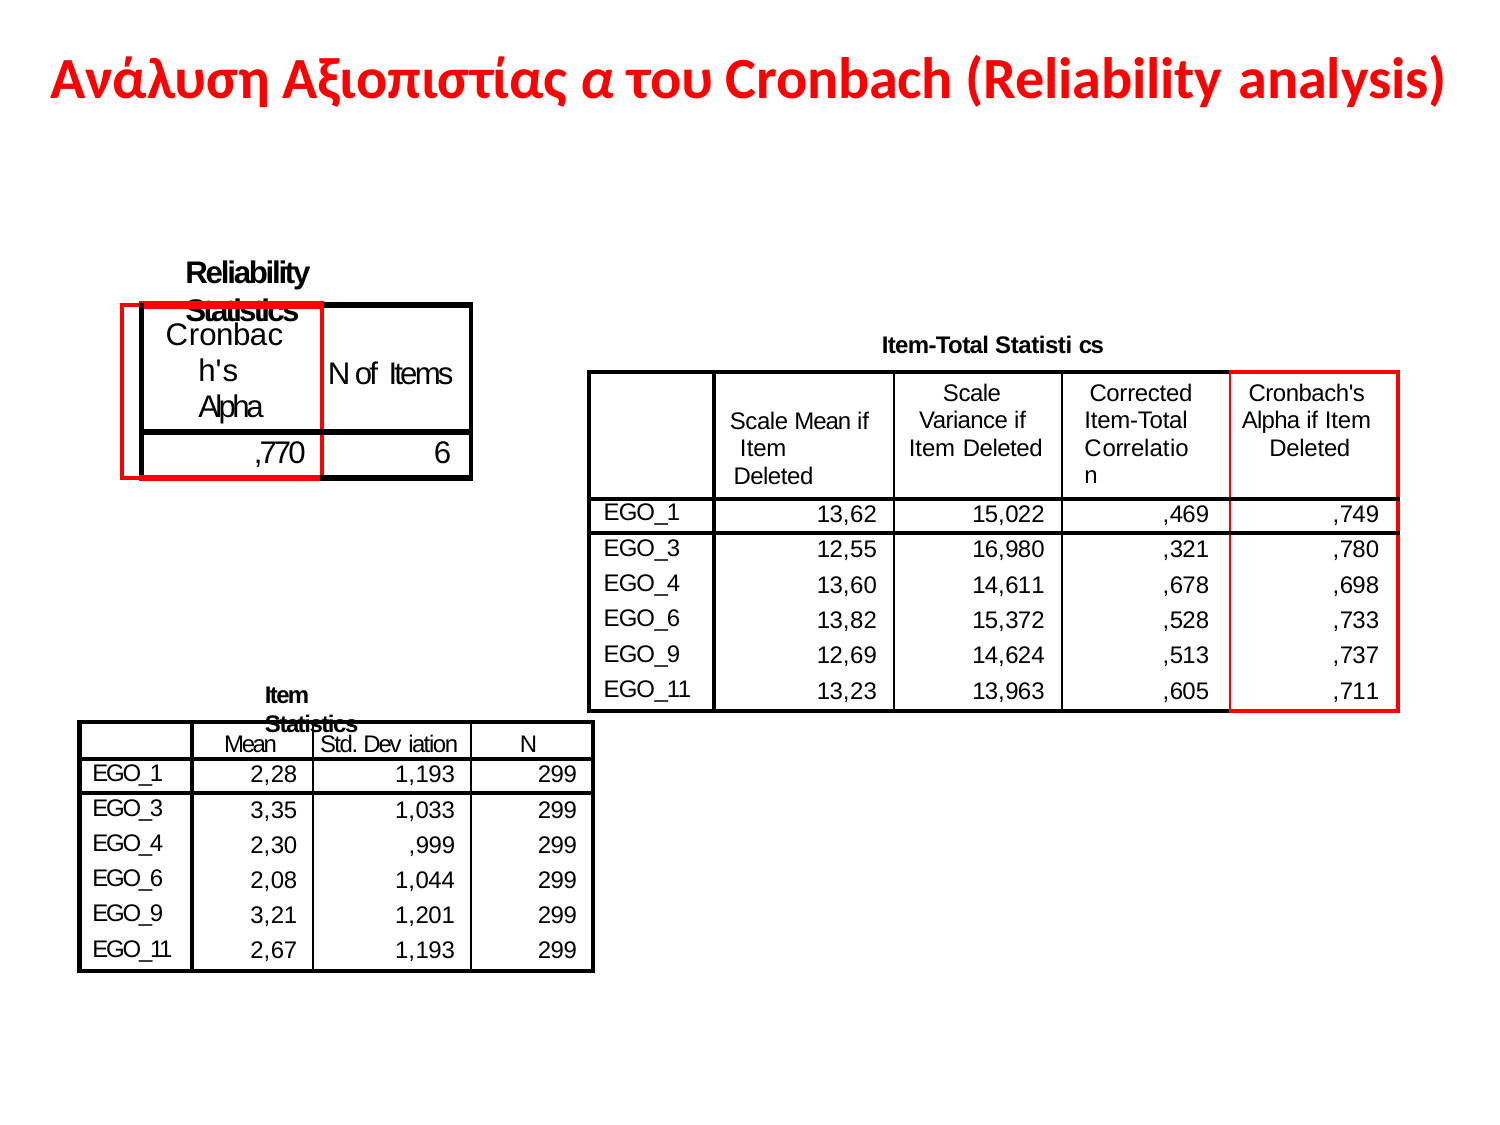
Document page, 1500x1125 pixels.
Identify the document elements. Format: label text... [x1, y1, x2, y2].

table_cell ,770 [144, 435, 320, 475]
table_cell 2,30 [194, 829, 312, 864]
table_cell 15,372 [895, 604, 1061, 639]
table_cell 299 [472, 899, 591, 934]
text_box Item-Total Statisti cs [879, 327, 1105, 359]
table_cell EGO_3 [591, 535, 712, 568]
table_cell 15,022 [895, 501, 1061, 531]
table_header Cronbach's Alpha [144, 309, 320, 429]
table_cell 299 [472, 795, 591, 829]
table_cell ,698 [1231, 568, 1396, 604]
table_cell ,469 [1063, 501, 1229, 531]
table_cell 1,033 [314, 795, 470, 829]
table_cell ,321 [1063, 535, 1229, 568]
table_cell 1,193 [314, 934, 470, 969]
table_cell 13,60 [716, 568, 893, 604]
table_cell 12,69 [716, 639, 893, 675]
table_header N of Items [324, 308, 469, 429]
table_header Cronbach's Alpha if Item Deleted [1231, 374, 1396, 497]
table_cell 1,193 [314, 761, 470, 791]
table_cell EGO_4 [82, 829, 190, 864]
table_cell ,737 [1231, 639, 1396, 675]
table_header Scale Variance if Item Deleted [895, 374, 1061, 497]
table_cell 14,611 [895, 568, 1061, 604]
table_cell EGO_6 [82, 864, 190, 899]
table_cell ,605 [1063, 675, 1229, 709]
table_cell 3,21 [194, 899, 312, 934]
table_cell 13,963 [895, 675, 1061, 709]
table_cell ,733 [1231, 604, 1396, 639]
table_cell EGO_9 [591, 639, 712, 675]
table_header Scale Mean if Item Deleted [716, 374, 893, 497]
table_header Mean [194, 724, 312, 757]
table_cell 299 [472, 864, 591, 899]
table_cell 299 [472, 829, 591, 864]
table_cell EGO_9 [82, 899, 190, 934]
table_header [82, 724, 190, 757]
table_cell EGO_11 [591, 675, 712, 709]
table_cell 1,201 [314, 899, 470, 934]
text_box Item Statistics [262, 677, 409, 720]
table_cell 6 [324, 435, 469, 475]
table_cell 2,08 [194, 864, 312, 899]
table_cell ,711 [1231, 675, 1396, 709]
table_cell 2,67 [194, 934, 312, 969]
table_cell ,678 [1063, 568, 1229, 604]
table_cell EGO_1 [591, 501, 712, 531]
table_cell EGO_3 [82, 795, 190, 829]
table_cell 299 [472, 934, 591, 969]
table_cell 13,23 [716, 675, 893, 709]
table_cell 12,55 [716, 535, 893, 568]
table_header [124, 307, 139, 476]
table_cell 2,28 [194, 761, 312, 791]
table_cell EGO_1 [82, 761, 190, 791]
table_cell EGO_11 [82, 934, 190, 969]
text_box Reliability Statistics [183, 250, 430, 302]
table_cell 13,82 [716, 604, 893, 639]
table_cell 13,62 [716, 501, 893, 531]
title Ανάλυση Αξιοπιστίας α του Cronbach (Reliability analysis) [42, 38, 1458, 229]
table_cell EGO_6 [591, 604, 712, 639]
table_cell ,780 [1231, 535, 1396, 568]
table_header Corrected Item-Total Correlation [1063, 374, 1229, 497]
table_cell ,999 [314, 829, 470, 864]
table_header N [472, 724, 591, 757]
table_header [591, 374, 712, 497]
table_cell 299 [472, 761, 591, 791]
table_cell 16,980 [895, 535, 1061, 568]
table_header Std. Dev iation [314, 724, 470, 757]
table_cell ,528 [1063, 604, 1229, 639]
table_cell ,749 [1231, 501, 1396, 531]
table_cell 3,35 [194, 795, 312, 829]
table_cell 1,044 [314, 864, 470, 899]
table_cell ,513 [1063, 639, 1229, 675]
table_cell 14,624 [895, 639, 1061, 675]
table_cell EGO_4 [591, 568, 712, 604]
